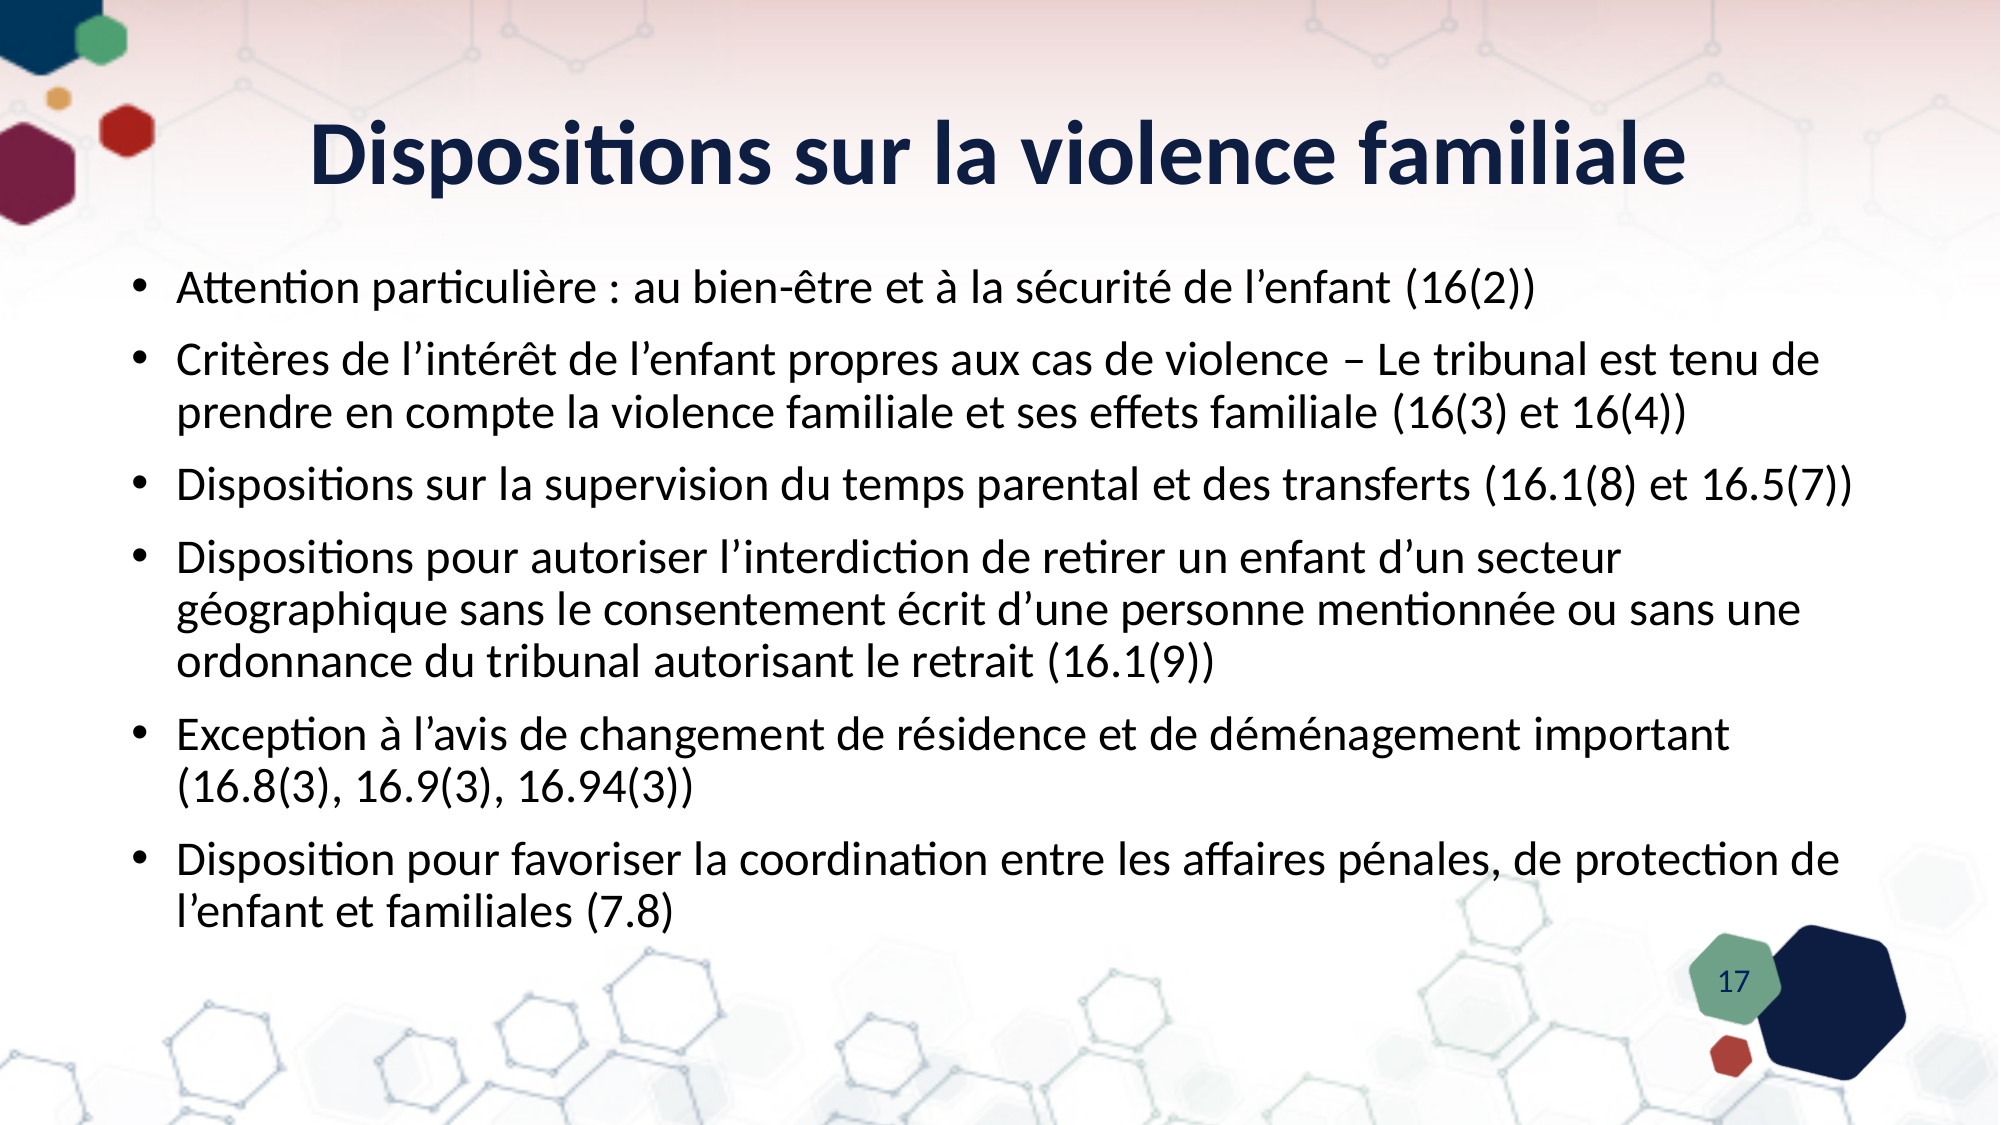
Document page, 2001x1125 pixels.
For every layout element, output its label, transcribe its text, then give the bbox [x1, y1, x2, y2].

picture [0, 0, 2000, 323]
picture [0, 797, 1998, 1125]
list Attention particulière : au bien-être et à la sécurité de l’enfant (16(2)) Critères de l’intérêt de l’enfant propres aux cas de violence – Le tribunal est tenu de prendre en compte la violence familiale et ses effets familiale (16(3) et 16(4)) Dispositions sur la supervision du temps parental et des transferts (16.1(8) et 16.5(7)) Dispositions pour autoriser l’interdiction de retirer un enfant d’un secteur géographique sans le consentement écrit d’une personne mentionnée ou sans une ordonnance du tribunal autorisant le retrait (16.1(9)) Exception à l’avis de changement de résidence et de déménagement important (16.8(3), 16.9(3), 16.94(3)) Disposition pour favoriser la coordination entre les affaires pénales, de protection de l’enfant et familiales (7.8) [116, 323, 1884, 797]
